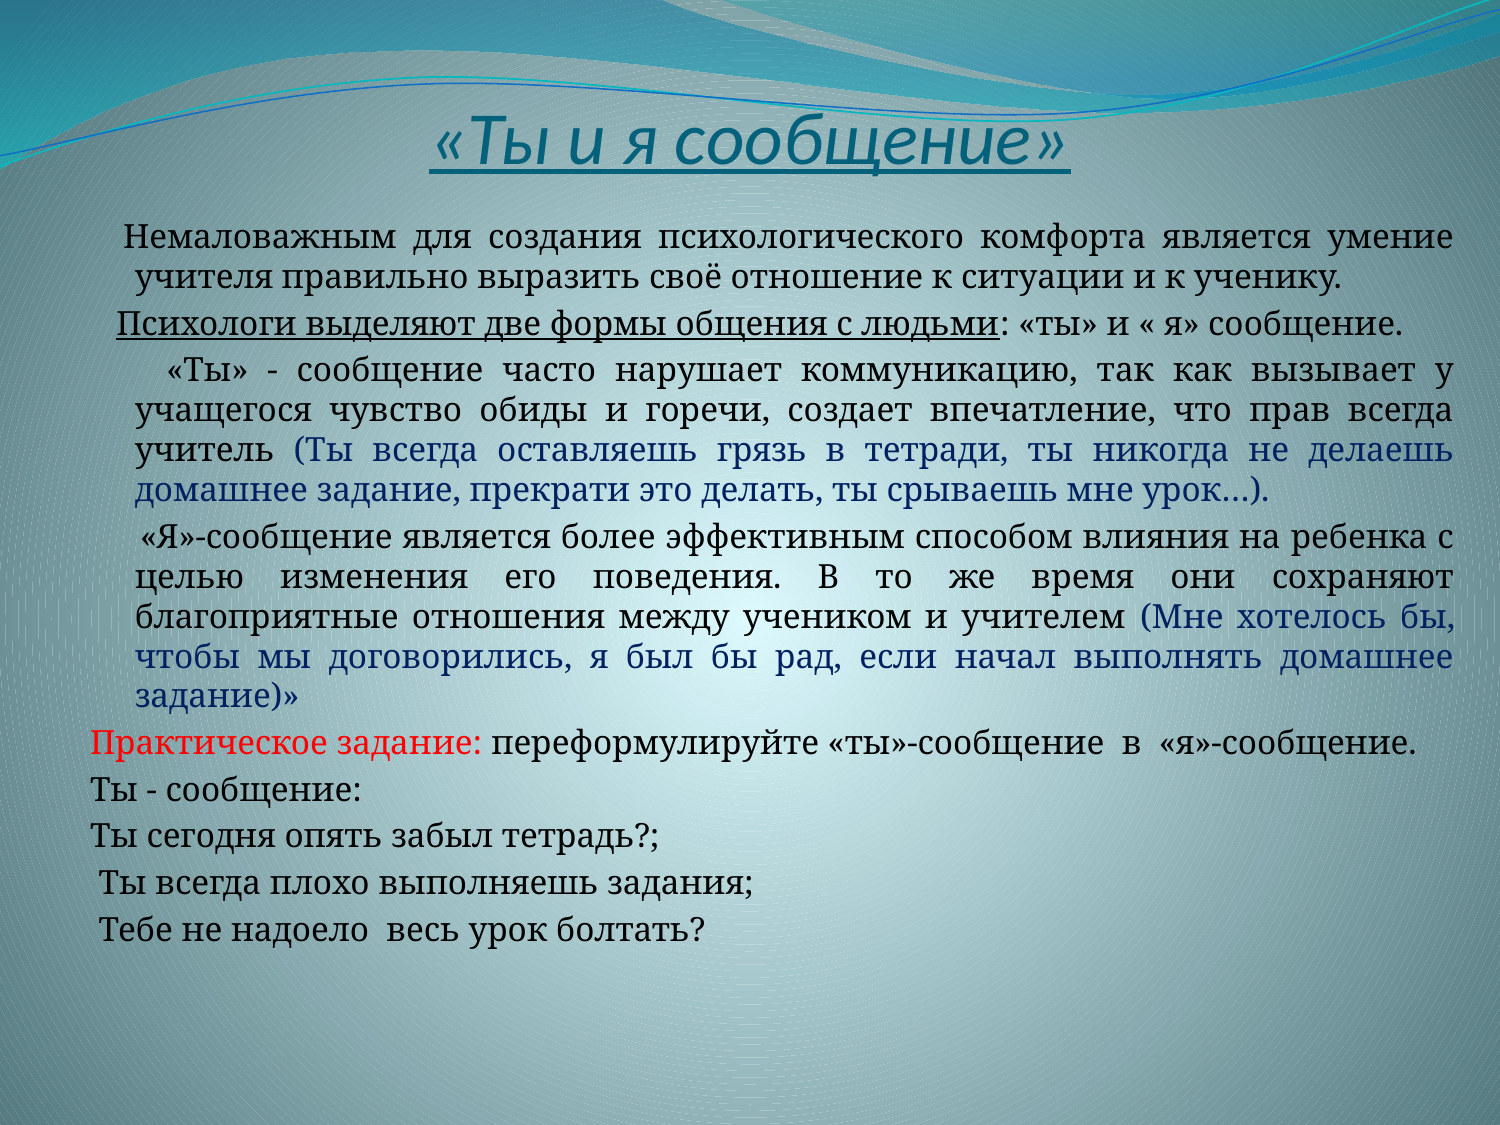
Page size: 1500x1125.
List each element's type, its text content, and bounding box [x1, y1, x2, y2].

list Немаловажным для создания психологического комфорта является умение учителя правильно выразить своё отношение к ситуации и к ученику. Психологи выделяют две формы общения с людьми: «ты» и « я» сообщение. «Ты» - сообщение часто нарушает коммуникацию, так как вызывает у учащегося чувство обиды и горечи, создает впечатление, что прав всегда учитель (Ты всегда оставляешь грязь в тетради, ты никогда не делаешь домашнее задание, прекрати это делать, ты срываешь мне урок…). «Я»-сообщение является более эффективным способом влияния на ребенка с целью изменения его поведения. В то же время они сохраняют благоприятные отношения между учеником и учителем (Мне хотелось бы, чтобы мы договорились, я был бы рад, если начал выполнять домашнее задание)» Практическое задание: переформулируйте «ты»-сообщение в «я»-сообщение. Ты - сообщение: Ты сегодня опять забыл тетрадь?; Ты всегда плохо выполняешь задания; Тебе не надоело весь урок болтать? [74, 207, 1471, 1125]
title «Ты и я сообщение» [74, 93, 1426, 207]
